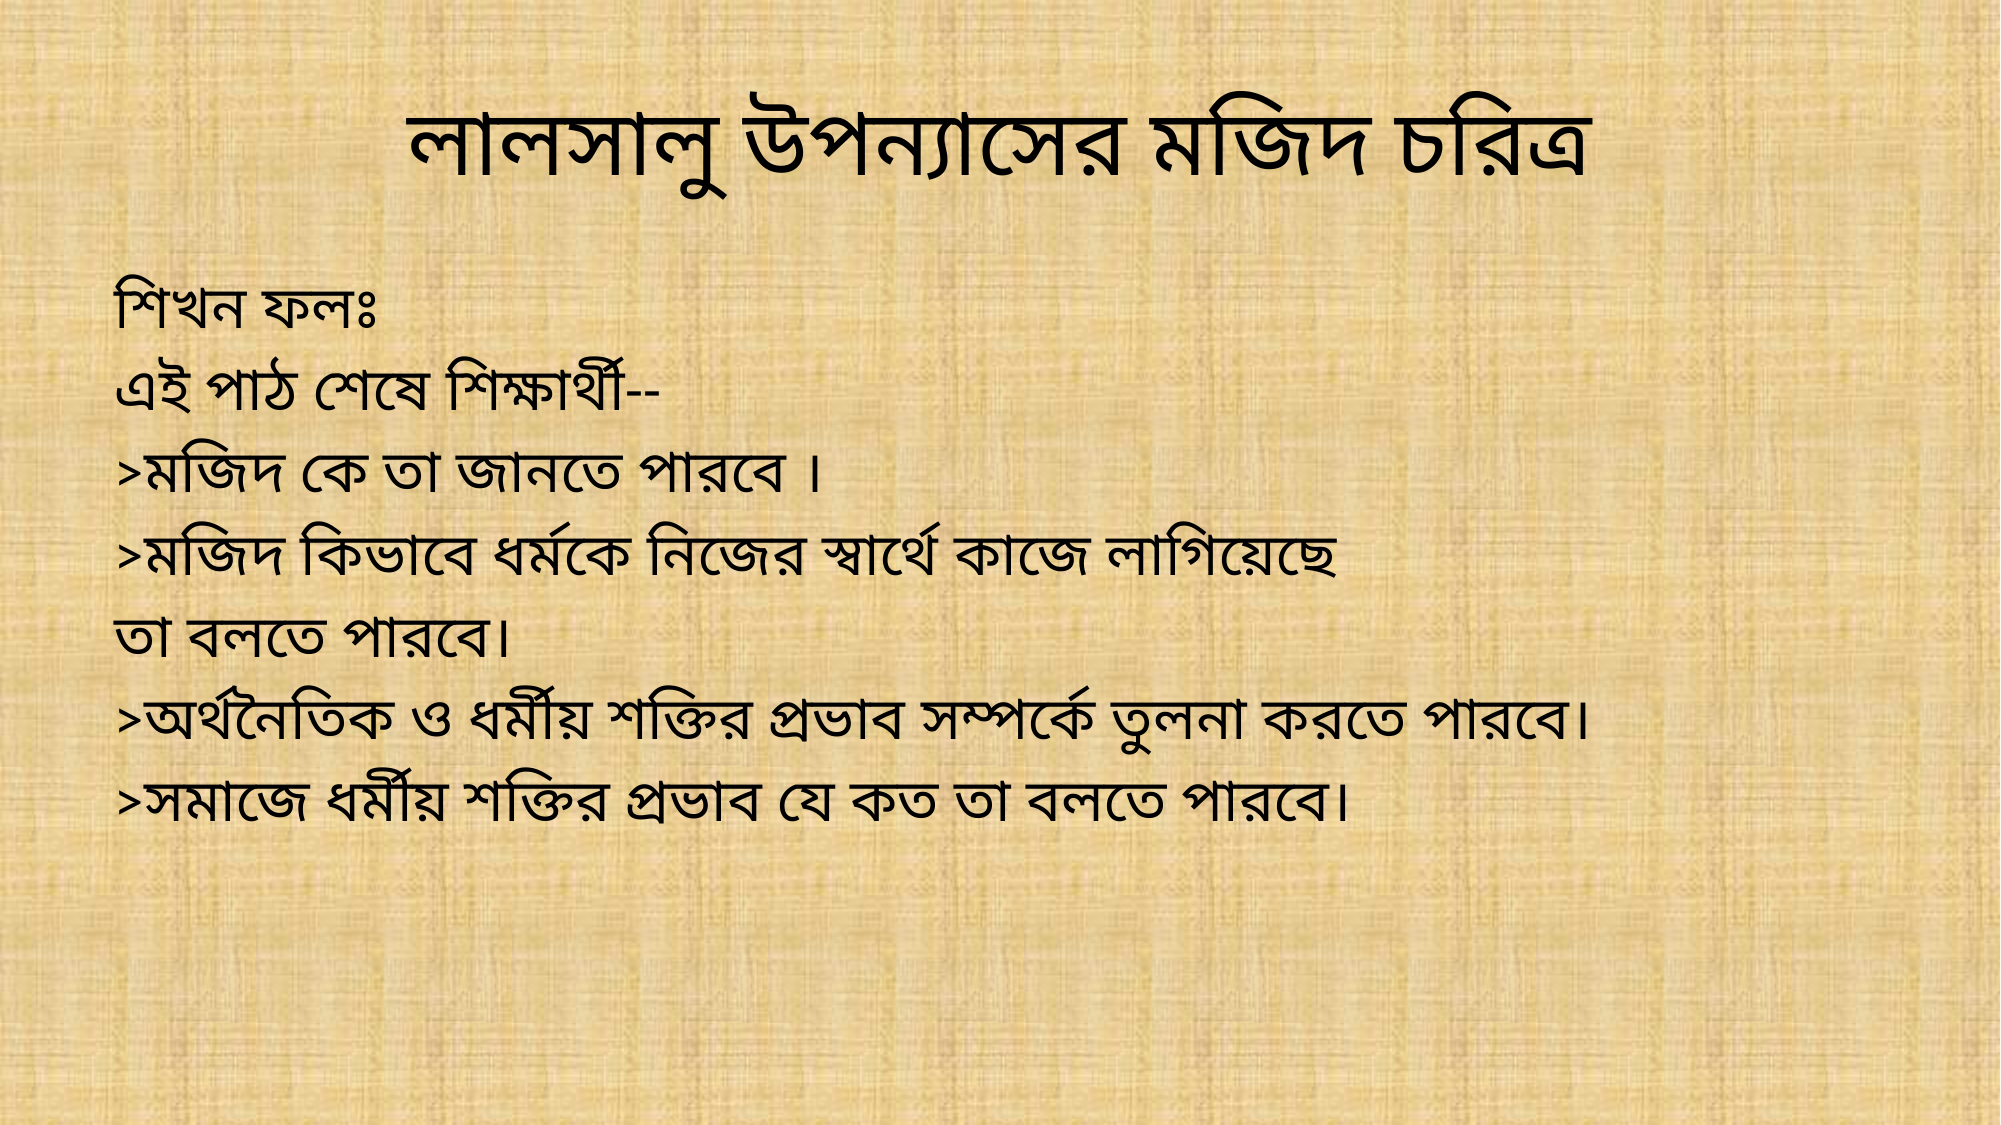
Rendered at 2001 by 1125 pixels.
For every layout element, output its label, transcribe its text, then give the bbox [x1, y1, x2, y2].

picture [0, 0, 2001, 1125]
list শিখন ফলঃ এই পাঠ শেষে শিক্ষার্থী-- >মজিদ কে তা জানতে পারবে । >মজিদ কিভাবে ধর্মকে নিজের স্বার্থে কাজে লাগিয়েছে তা বলতে পারবে। >অর্থনৈতিক ও ধর্মীয় শক্তির প্রভাব সম্পর্কে তুলনা করতে পারবে। >সমাজে ধর্মীয় শক্তির প্রভাব যে কত তা বলতে পারবে। [99, 262, 1900, 1005]
title লালসালু উপন্যাসের মজিদ চরিত্র [99, 45, 1900, 233]
